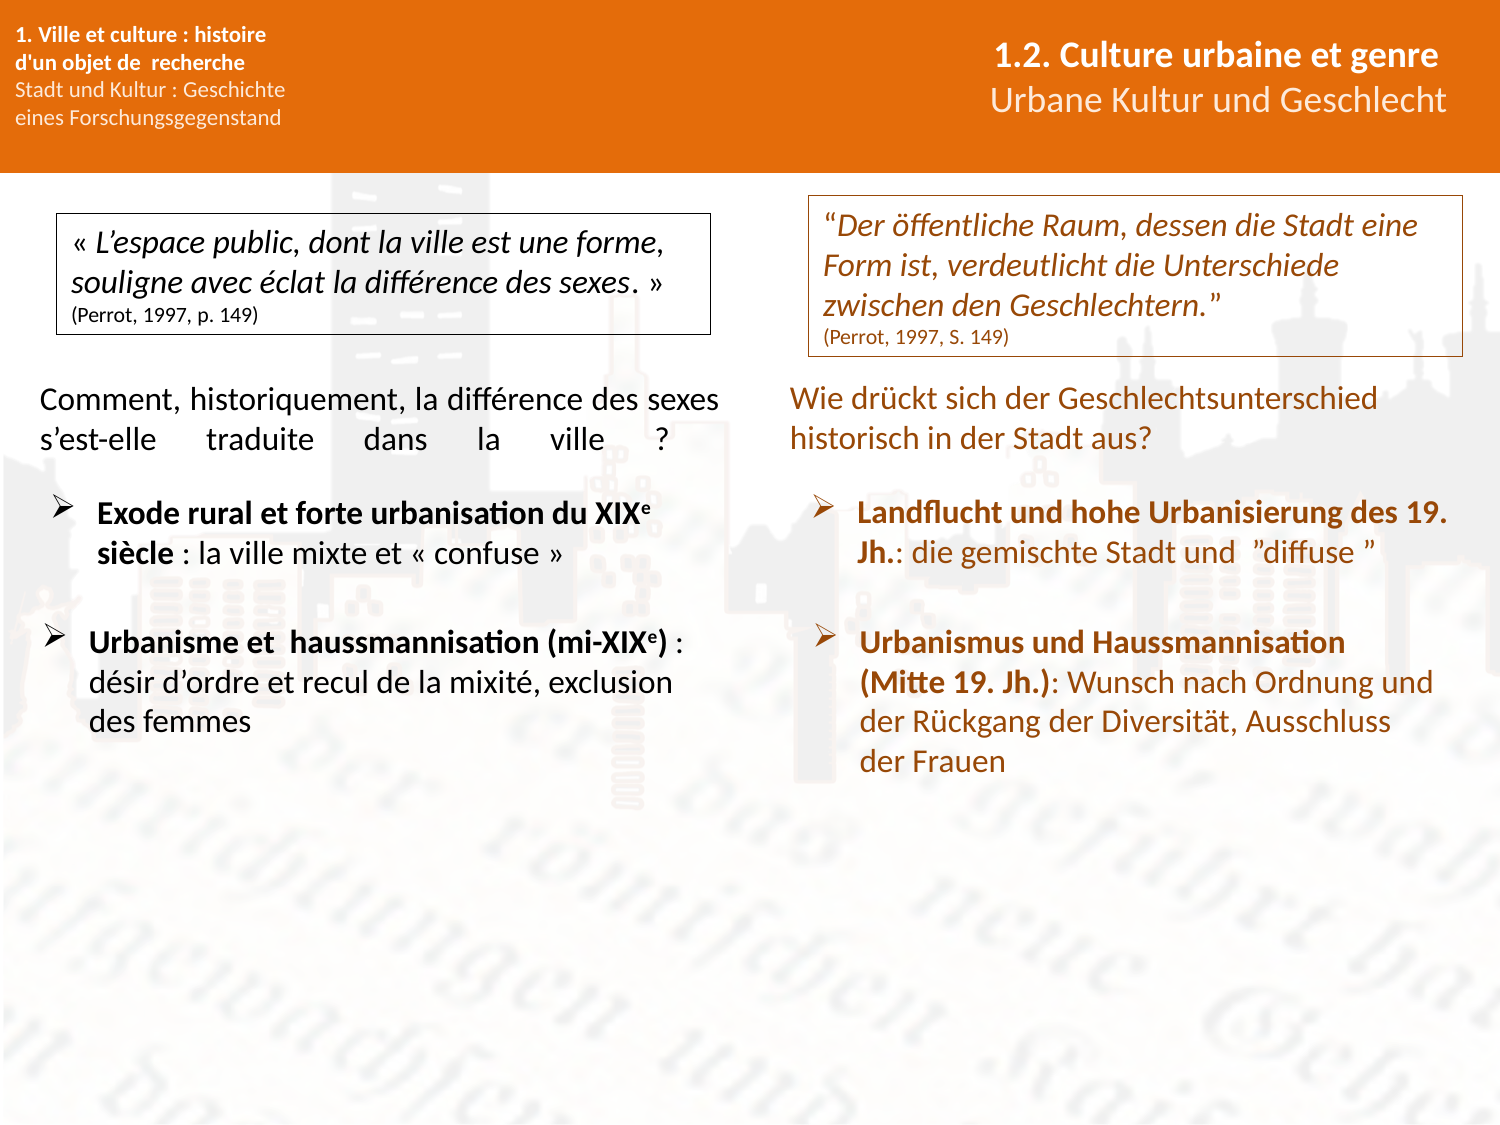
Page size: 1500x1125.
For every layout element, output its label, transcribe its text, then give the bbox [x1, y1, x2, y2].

text_box [0, 0, 1500, 175]
text_box “Der öffentliche Raum, dessen die Stadt eine Form ist, verdeutlicht die Unterschiede zwischen den Geschlechtern.” (Perrot, 1997, S. 149) [808, 195, 1463, 357]
picture [0, 175, 1500, 1125]
text_box Exode rural et forte urbanisation du XIXe siècle : la ville mixte et « confuse » [35, 483, 727, 619]
text_box Urbanisme et haussmannisation (mi-XIXe) : désir d’ordre et recul de la mixité, exclusion des femmes [27, 612, 728, 837]
title Comment, historiquement, la différence des sexes s’est-elle traduite dans la ville ? [24, 369, 736, 505]
text_box Urbanismus und Haussmannisation (Mitte 19. Jh.): Wunsch nach Ordnung und der Rückgang der Diversität, Ausschluss der Frauen [797, 612, 1455, 827]
text_box « L’espace public, dont la ville est une forme, souligne avec éclat la différence des sexes. » (Perrot, 1997, p. 149) [56, 213, 711, 335]
text_box Landflucht und hohe Urbanisierung des 19. Jh.: die gemischte Stadt und ”diffuse ” [795, 483, 1471, 618]
text_box 1.2. Culture urbaine et genre Urbane Kultur und Geschlecht [497, 22, 1463, 173]
text_box 1. Ville et culture : histoire d'un objet de recherche Stadt und Kultur : Geschichte eines Forschungsgegenstand [0, 0, 311, 173]
text_box Wie drückt sich der Geschlechtsunterschied historisch in der Stadt aus? [774, 368, 1500, 498]
